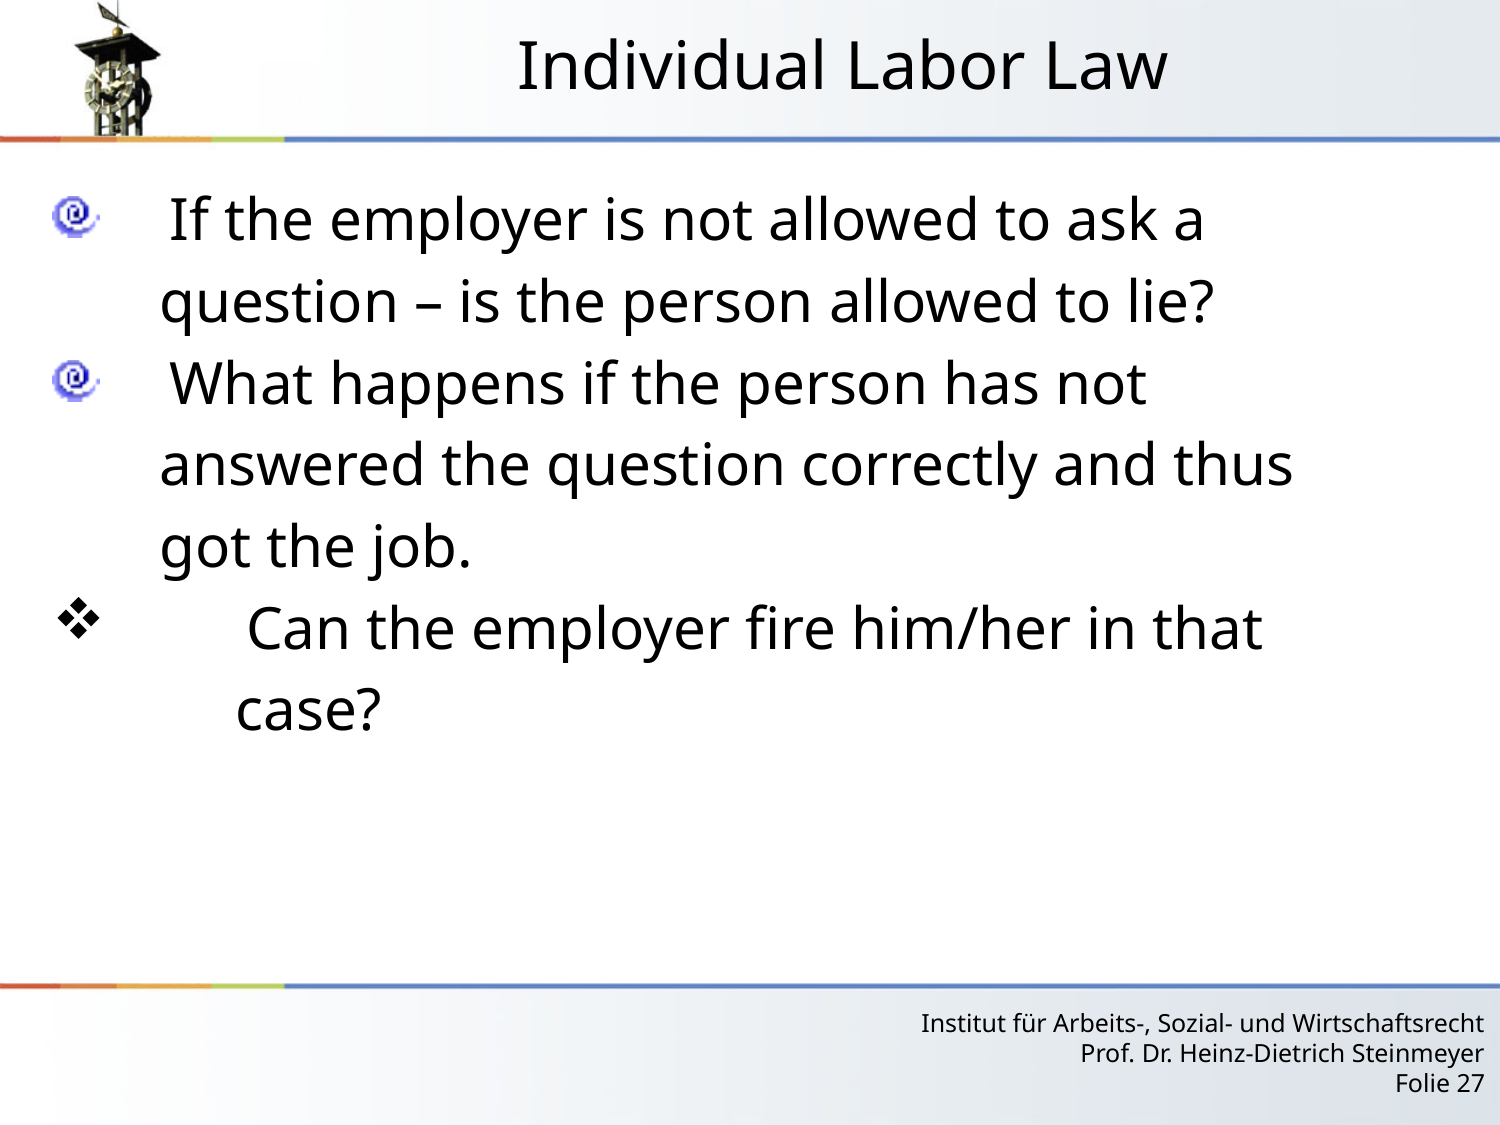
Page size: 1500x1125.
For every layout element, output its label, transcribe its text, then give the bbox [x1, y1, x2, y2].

title Individual Labor Law [212, 0, 1475, 125]
list If the employer is not allowed to ask a question – is the person allowed to lie? What happens if the person has not answered the question correctly and thus got the job. Can the employer fire him/her in that case? [37, 174, 1463, 975]
picture [0, 974, 1500, 1125]
picture [52, 360, 100, 402]
picture [0, 0, 1500, 150]
picture [52, 196, 100, 238]
